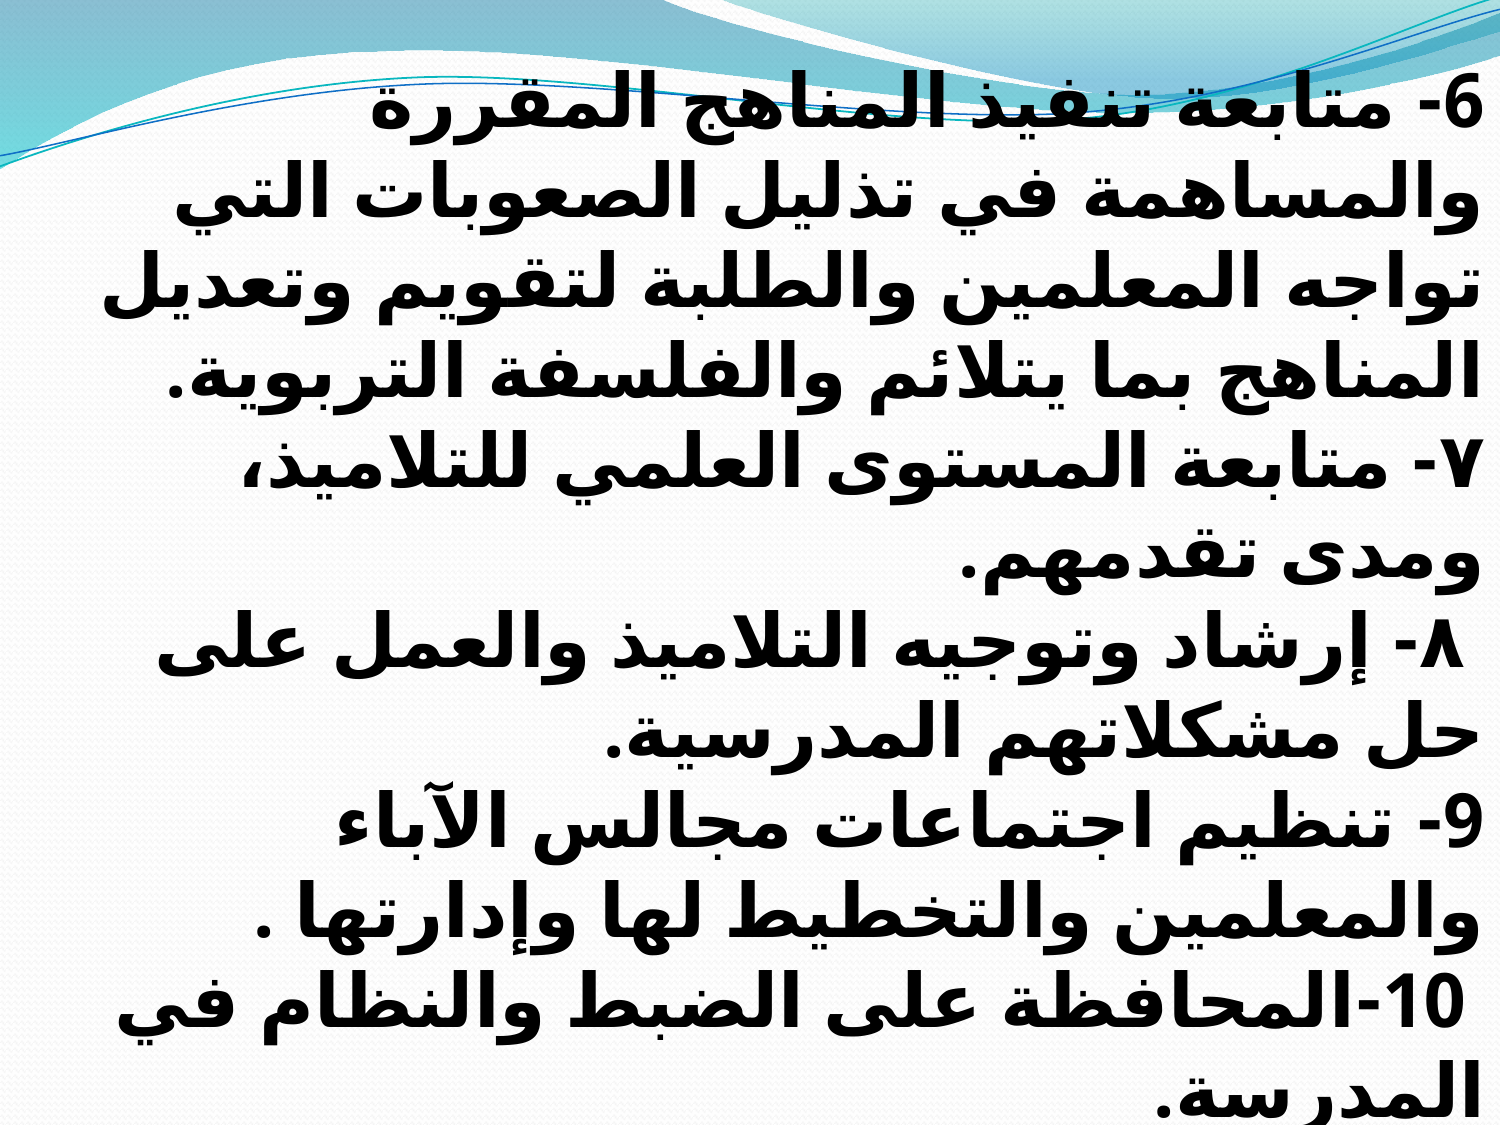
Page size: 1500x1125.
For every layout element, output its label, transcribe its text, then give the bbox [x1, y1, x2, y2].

text_box 6- متابعة تنفيذ المناهج المقررة والمساهمة في تذليل الصعوبات التي تواجه المعلمين والطلبة لتقويم وتعديل المناهج بما يتلائم والفلسفة التربوية. ۷- متابعة المستوى العلمي للتلاميذ، ومدى تقدمهم. ۸- إرشاد وتوجيه التلاميذ والعمل على حل مشكلاتهم المدرسية. 9- تنظيم اجتماعات مجالس الآباء والمعلمين والتخطيط لها وإدارتها . 10-المحافظة على الضبط والنظام في المدرسة. [0, 0, 1500, 1125]
